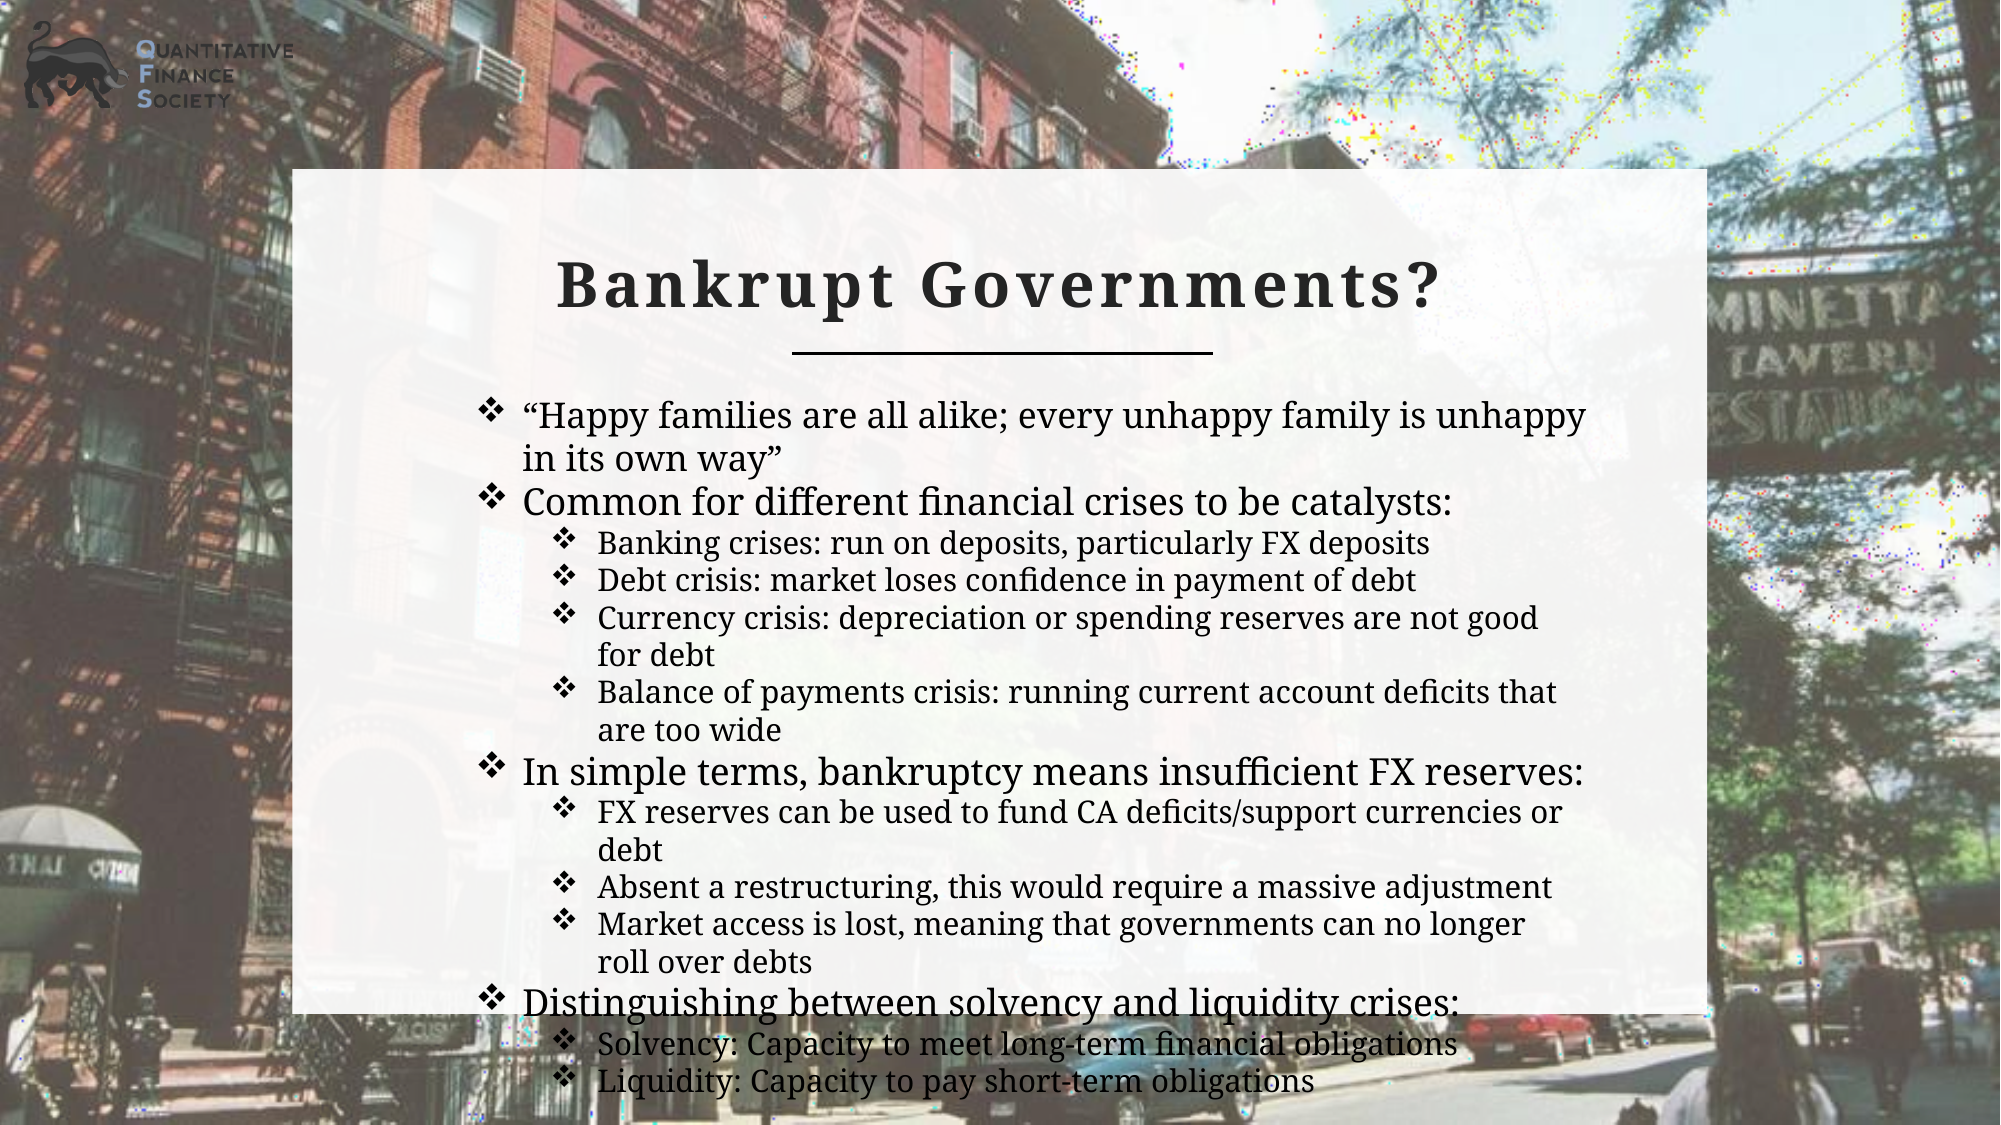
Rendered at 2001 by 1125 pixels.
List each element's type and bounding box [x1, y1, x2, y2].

text_box [0, 0, 2000, 1125]
